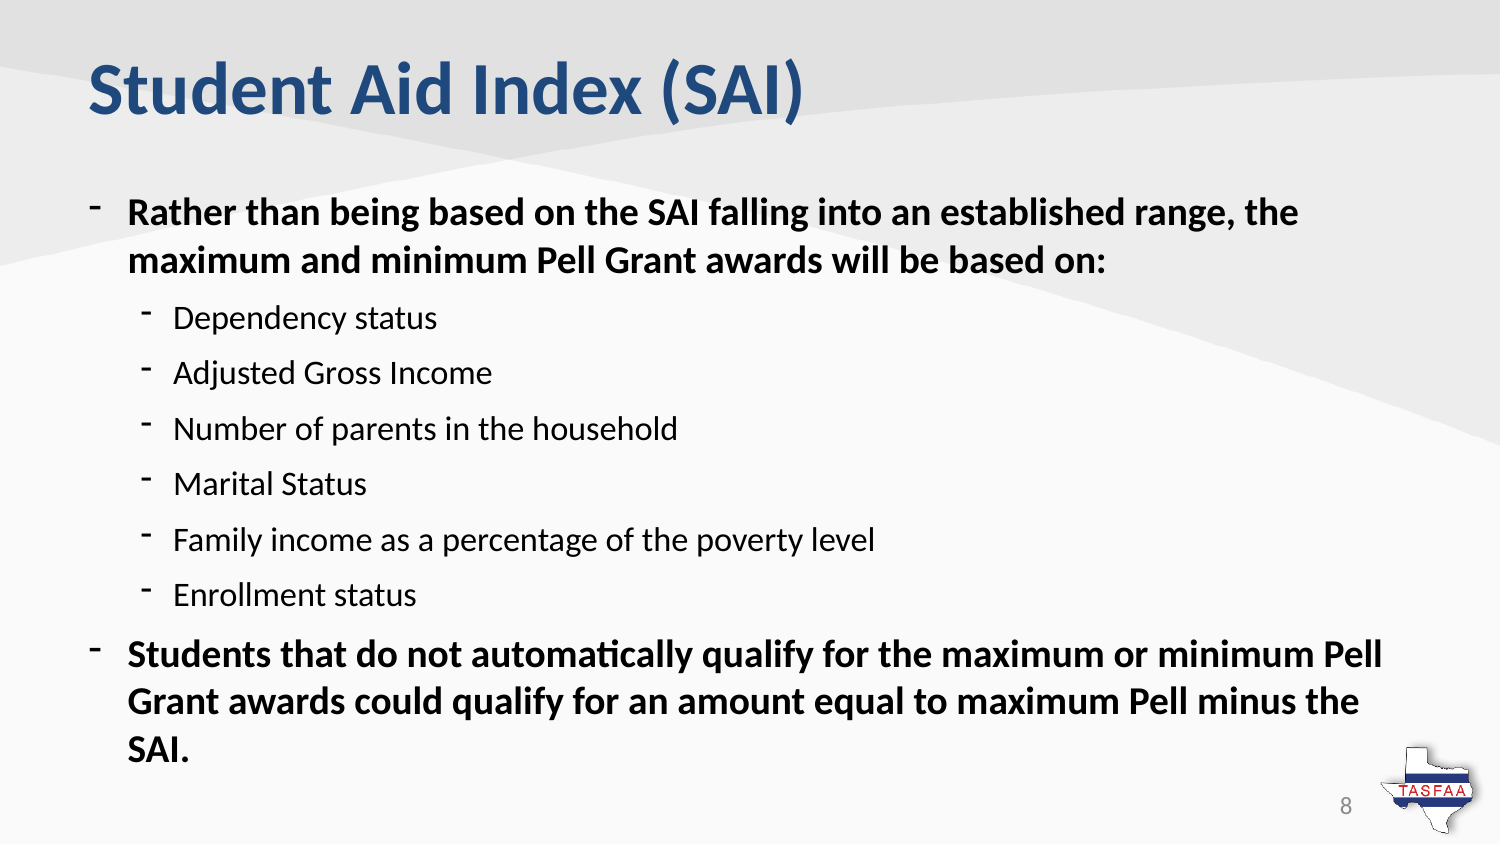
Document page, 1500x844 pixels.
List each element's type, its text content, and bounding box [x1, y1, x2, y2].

picture [0, 0, 1500, 844]
list Rather than being based on the SAI falling into an established range, the maximum and minimum Pell Grant awards will be based on: Dependency status Adjusted Gross Income Number of parents in the household Marital Status Family income as a percentage of the poverty level Enrollment status Students that do not automatically qualify for the maximum or minimum Pell Grant awards could qualify for an amount equal to maximum Pell minus the SAI. [73, 179, 1427, 783]
slide_number 8 [1074, 782, 1368, 827]
title Student Aid Index (SAI) [73, 21, 1427, 147]
